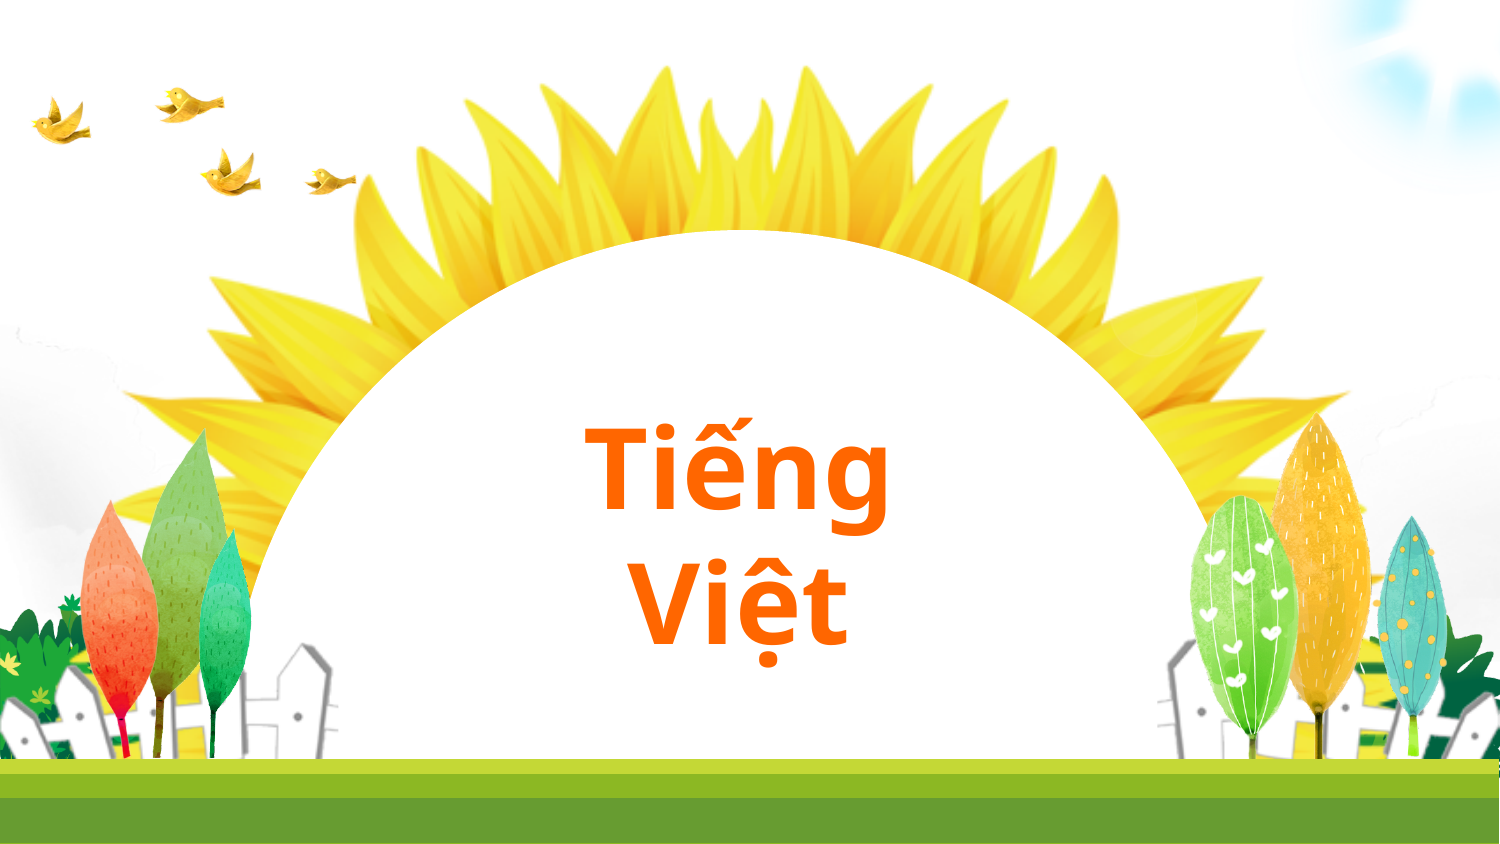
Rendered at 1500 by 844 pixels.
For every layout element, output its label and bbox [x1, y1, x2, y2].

picture [0, 0, 1500, 844]
text_box [78, 428, 252, 759]
